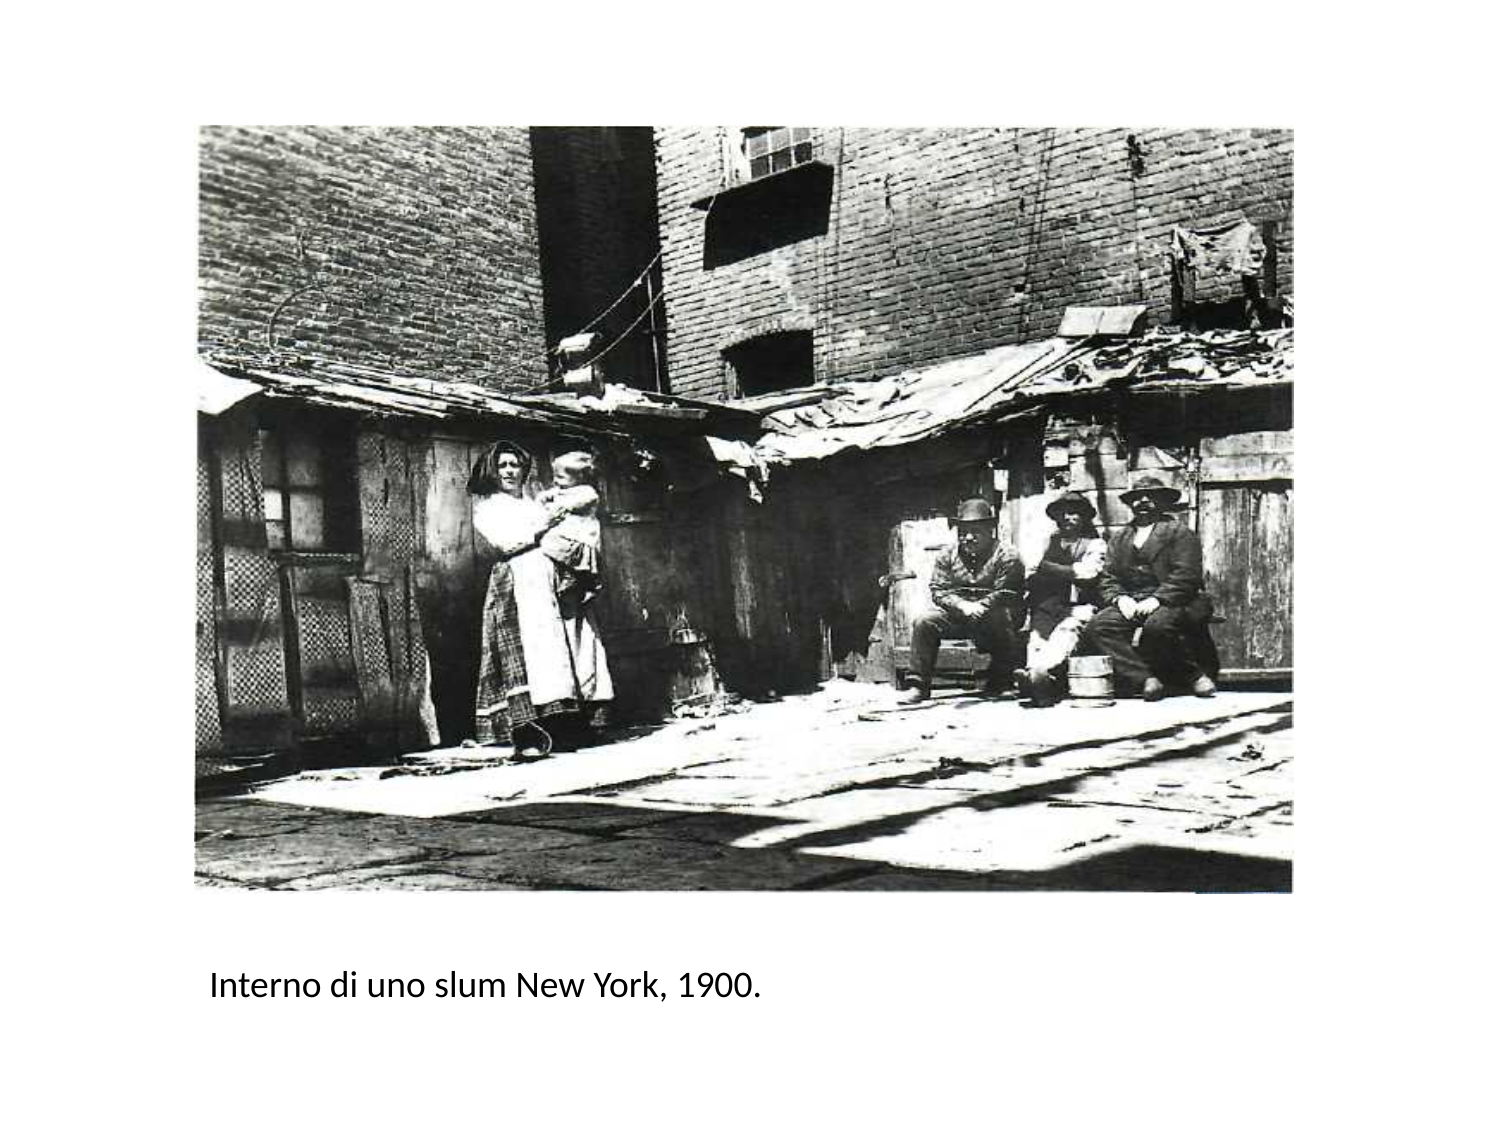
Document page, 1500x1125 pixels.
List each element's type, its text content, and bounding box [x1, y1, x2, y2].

picture [194, 125, 1294, 894]
text_box Interno di uno slum New York, 1900. [194, 952, 1258, 1012]
